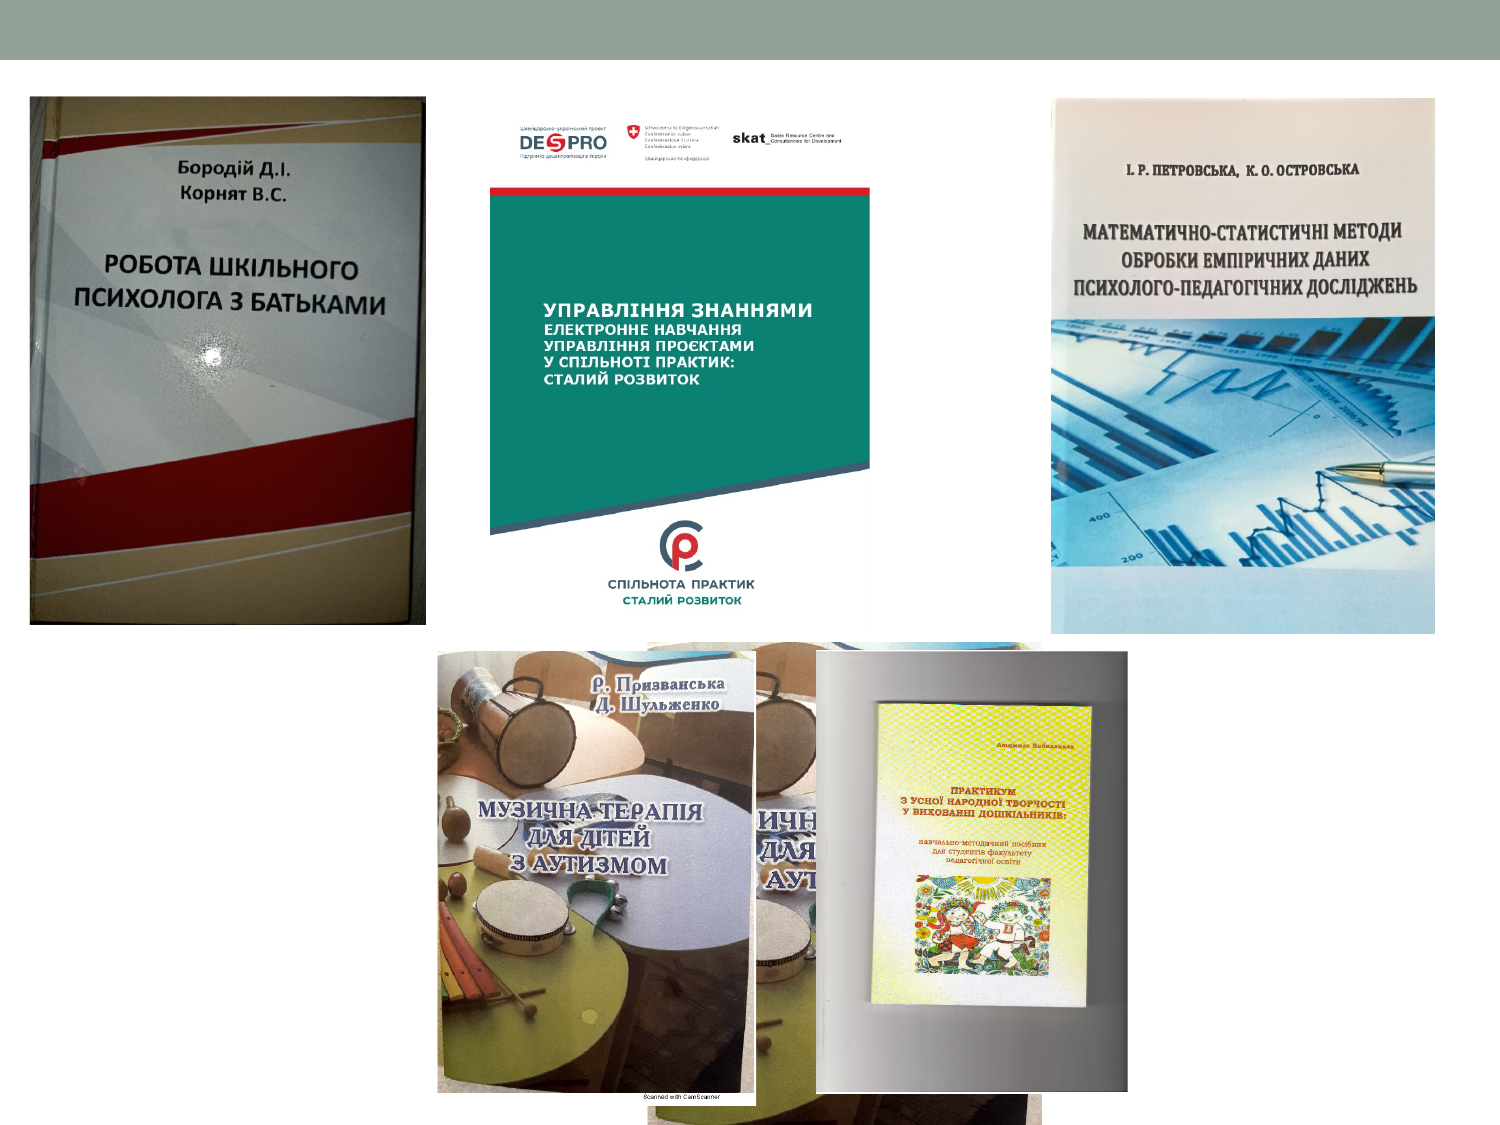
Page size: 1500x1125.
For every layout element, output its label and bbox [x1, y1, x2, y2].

text_box [815, 649, 1128, 1095]
picture [1050, 98, 1436, 635]
text_box [643, 641, 1046, 1125]
picture [1399, 326, 1436, 372]
text_box [434, 650, 757, 1106]
picture [0, 88, 870, 627]
